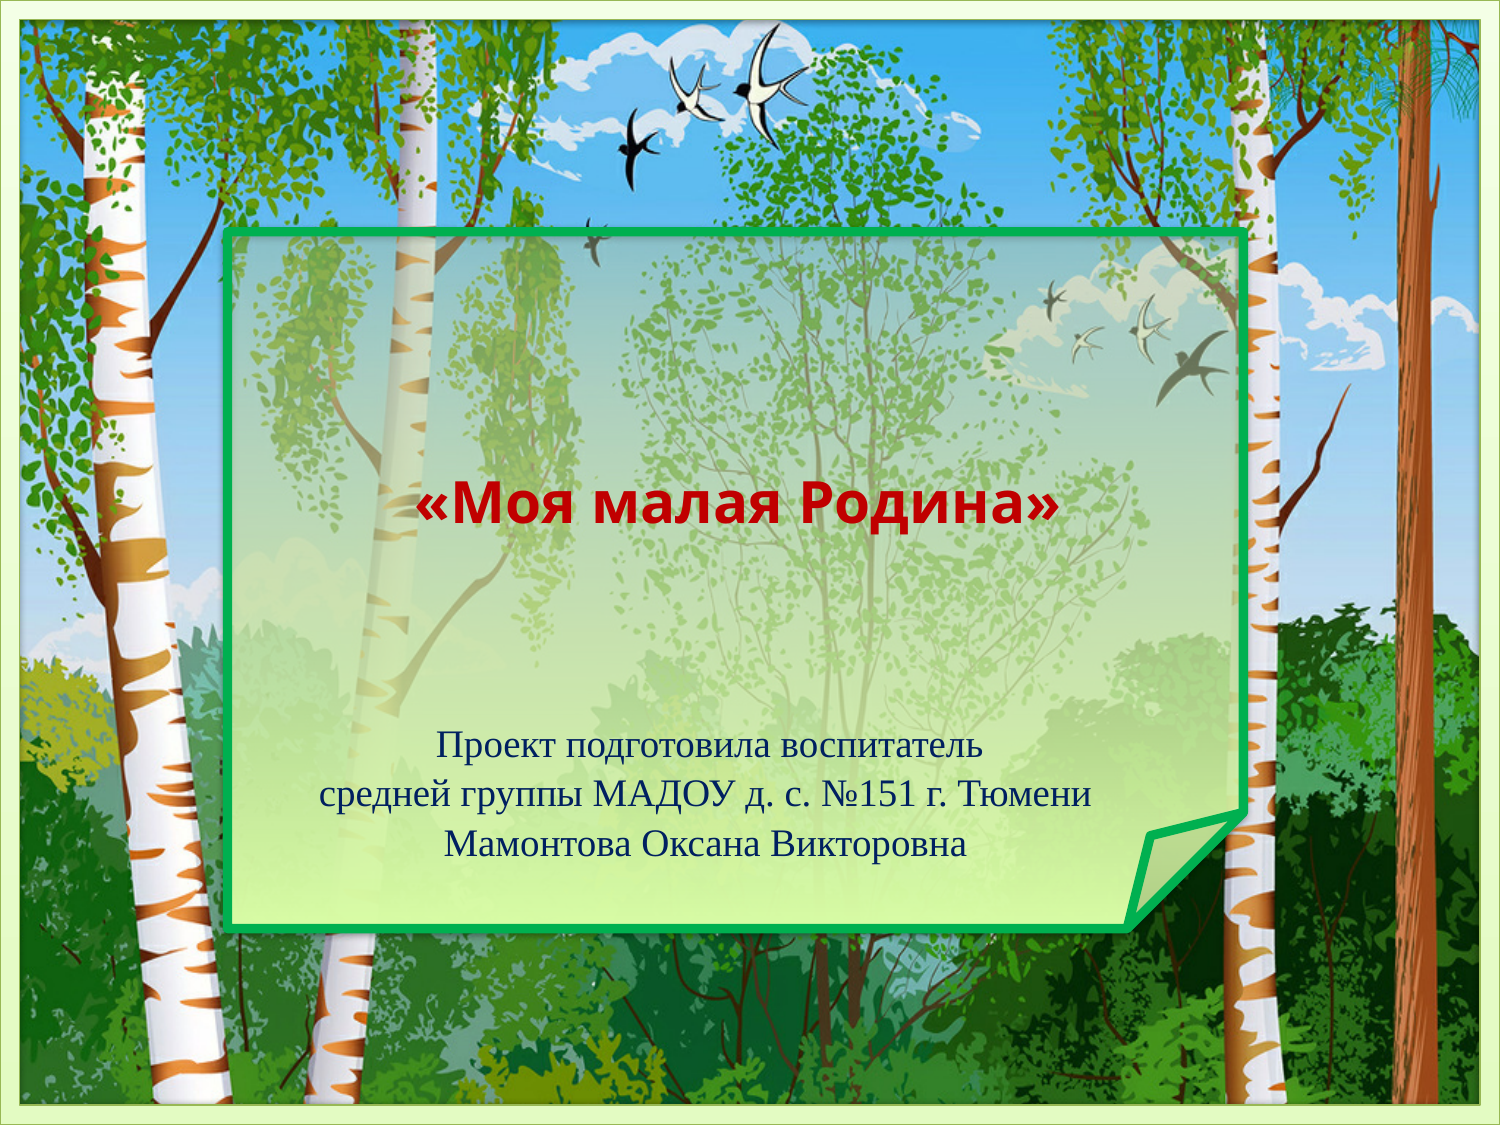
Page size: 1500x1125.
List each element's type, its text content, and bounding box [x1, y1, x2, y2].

subtitle Проект подготовила воспитатель средней группы МАДОУ д. с. №151 г. Тюмени Мамонтова Оксана Викторовна [277, 716, 1134, 929]
picture [20, 20, 1479, 1104]
title «Моя малая Родина» [206, 366, 1270, 634]
